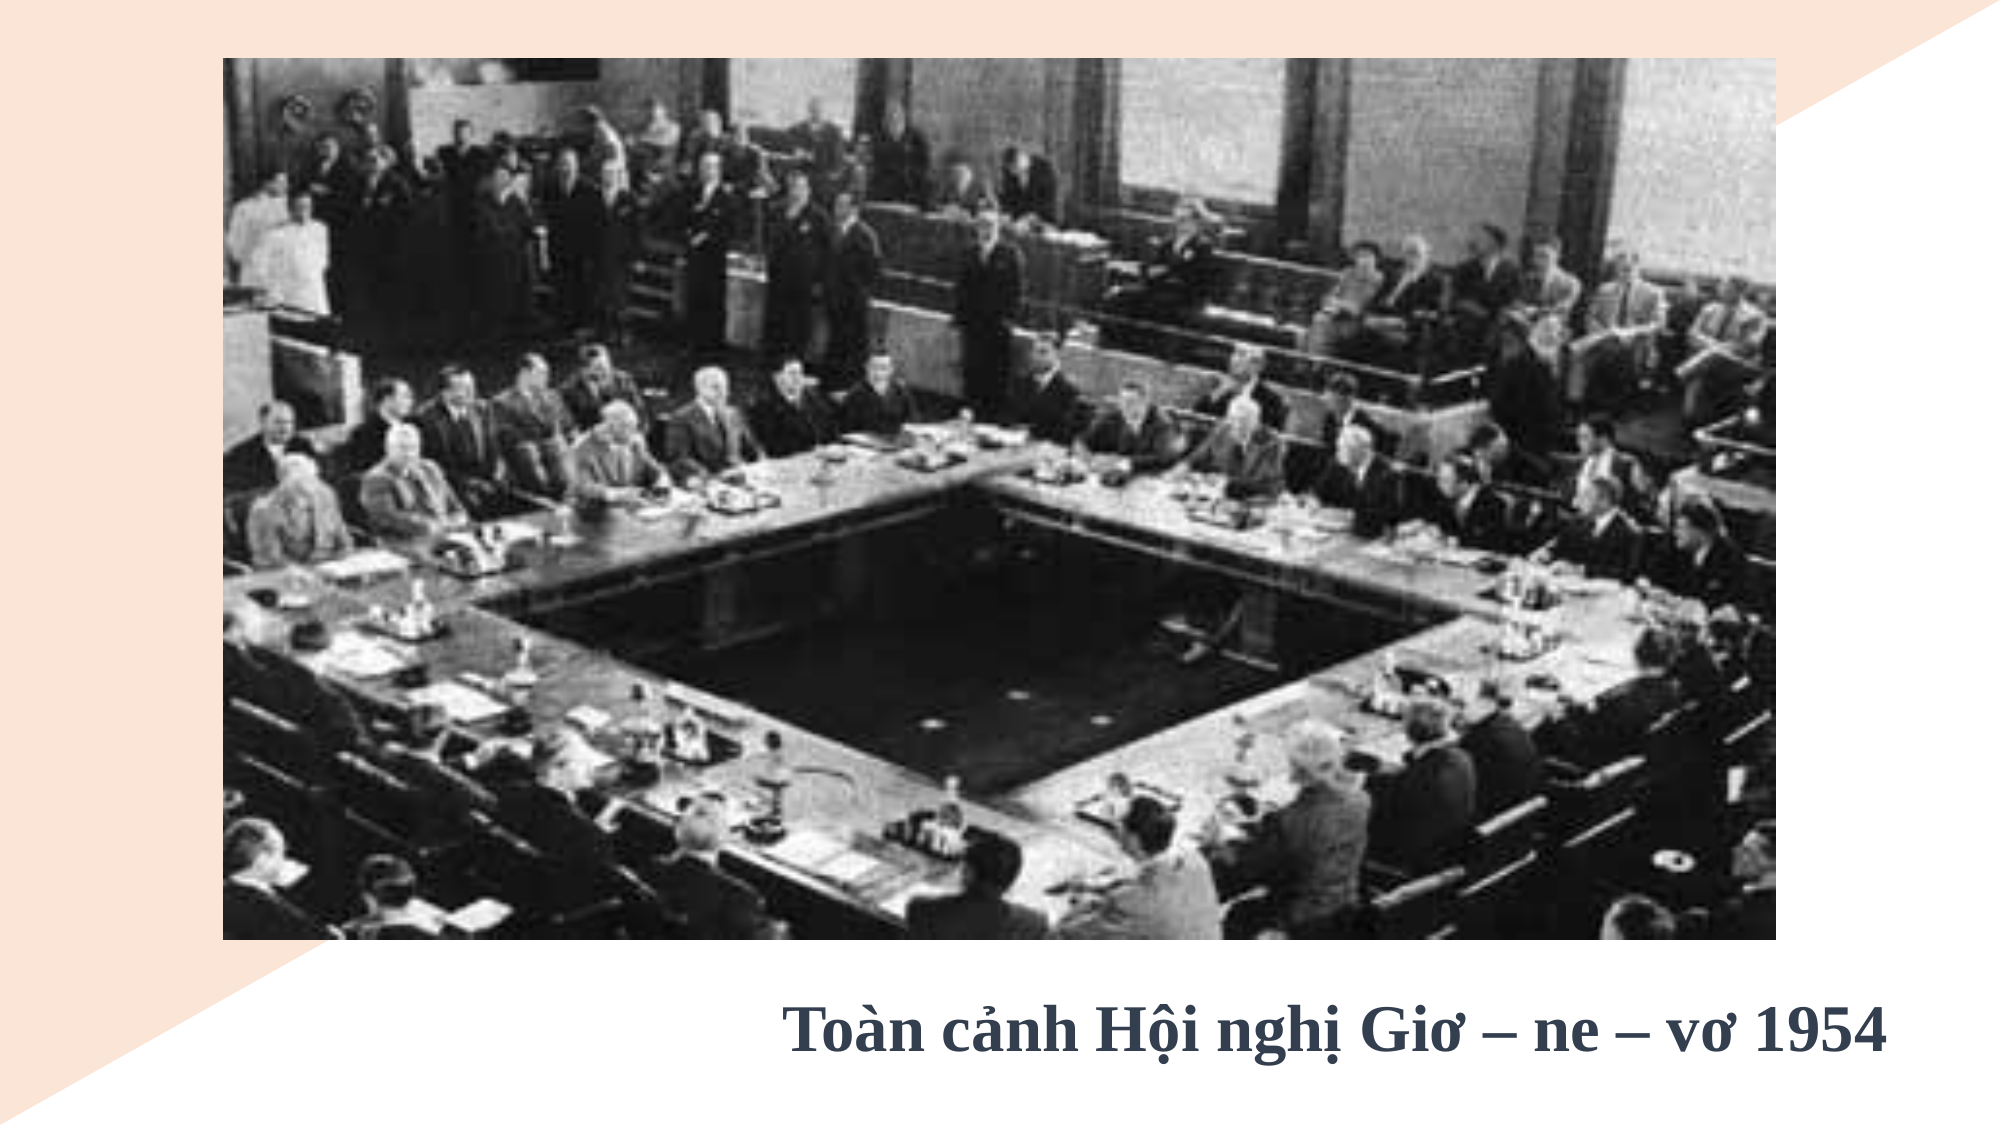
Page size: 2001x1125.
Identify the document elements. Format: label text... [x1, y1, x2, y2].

text_box [0, 0, 2000, 1125]
picture [223, 58, 1776, 940]
text_box Toàn cảnh Hội nghị Giơ – ne – vơ 1954 [717, 977, 1955, 1072]
